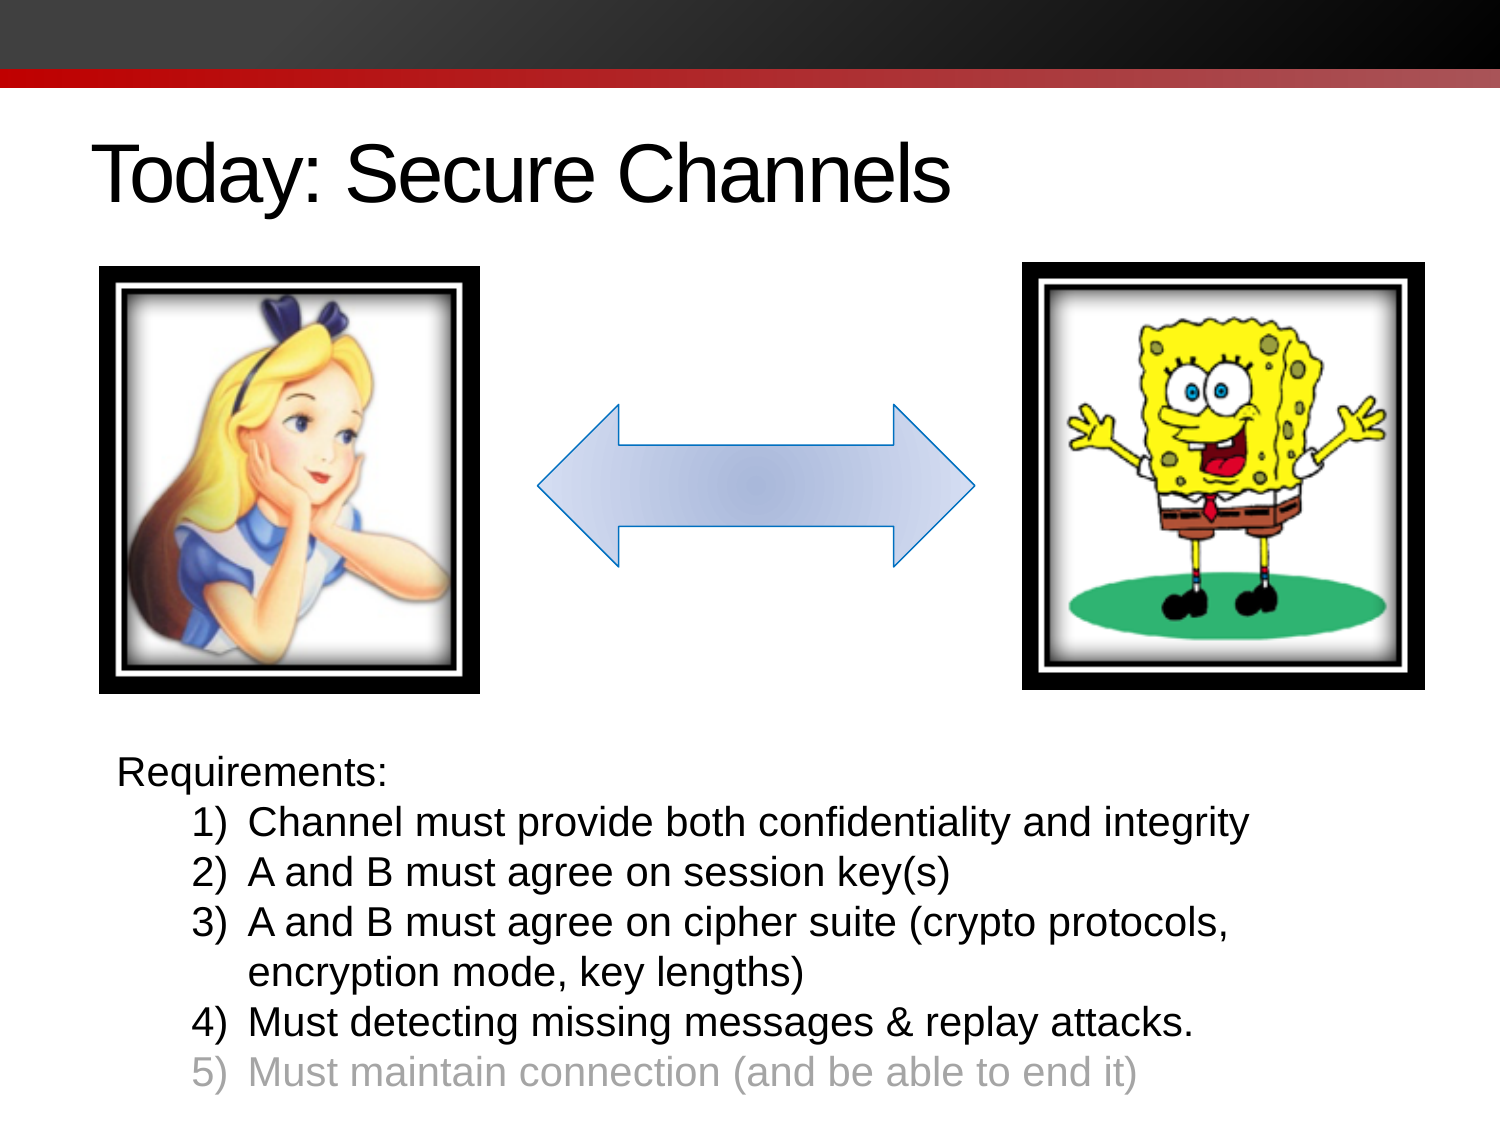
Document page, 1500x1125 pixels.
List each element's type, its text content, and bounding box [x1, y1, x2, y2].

text_box Requirements: Channel must provide both confidentiality and integrity A and B must agree on session key(s) A and B must agree on cipher suite (crypto protocols, encryption mode, key lengths) Must detecting missing messages & replay attacks. Must maintain connection (and be able to end it) [101, 737, 1425, 1103]
picture [99, 266, 480, 694]
picture [1022, 262, 1426, 690]
text_box [536, 403, 976, 568]
title Today: Secure Channels [75, 87, 1425, 250]
